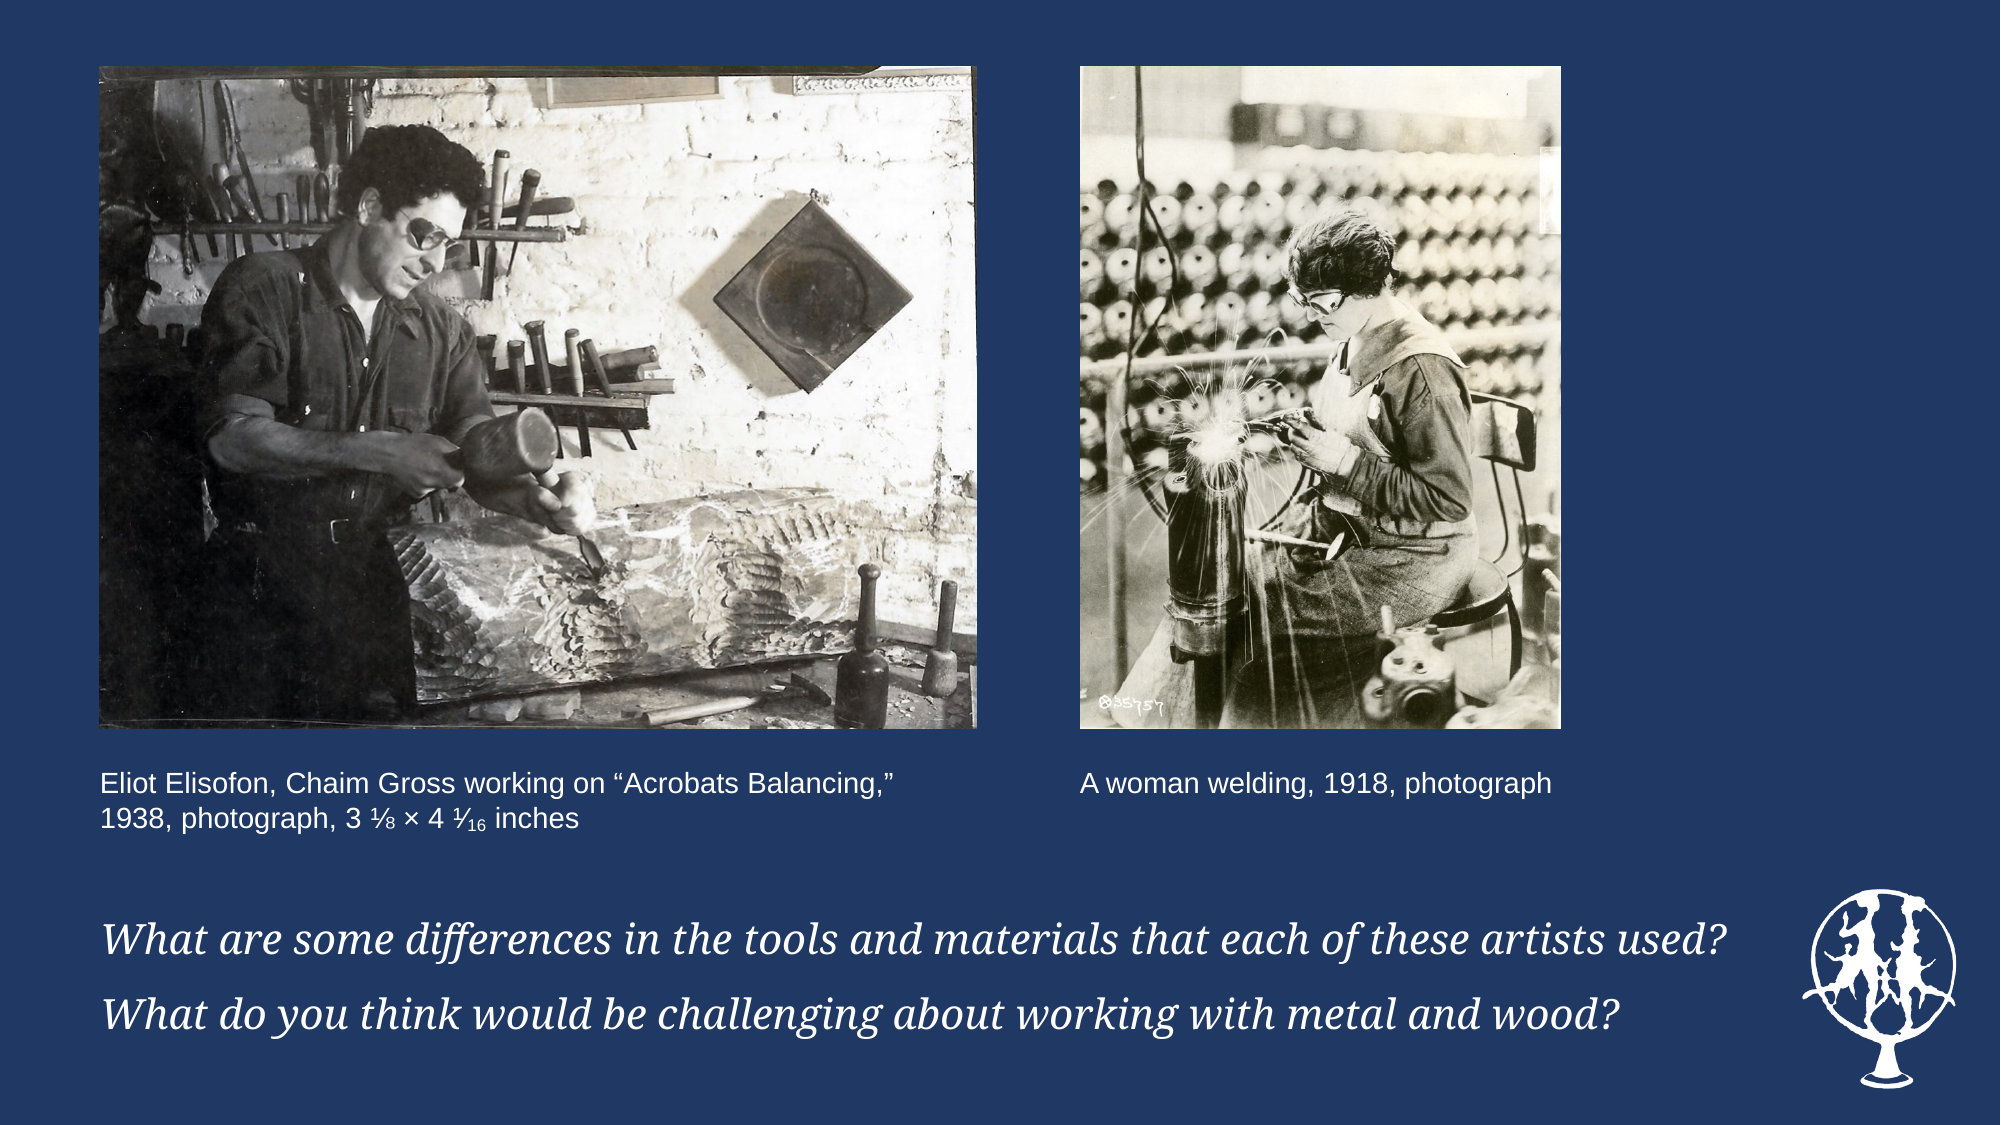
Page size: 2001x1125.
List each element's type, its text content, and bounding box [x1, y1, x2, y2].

picture [99, 66, 977, 730]
picture [1079, 66, 1561, 730]
picture [1791, 880, 1975, 1099]
text_box Eliot Elisofon, Chaim Gross working on “Acrobats Balancing,” 1938, photograph, 3 ⅛ × 4 ¹⁄16 inches [99, 737, 920, 835]
text_box A woman welding, 1918, photograph [1079, 729, 1900, 800]
title What are some differences in the tools and materials that each of these artists used? What do you think would be challenging about working with metal and wood? [99, 887, 1787, 1059]
